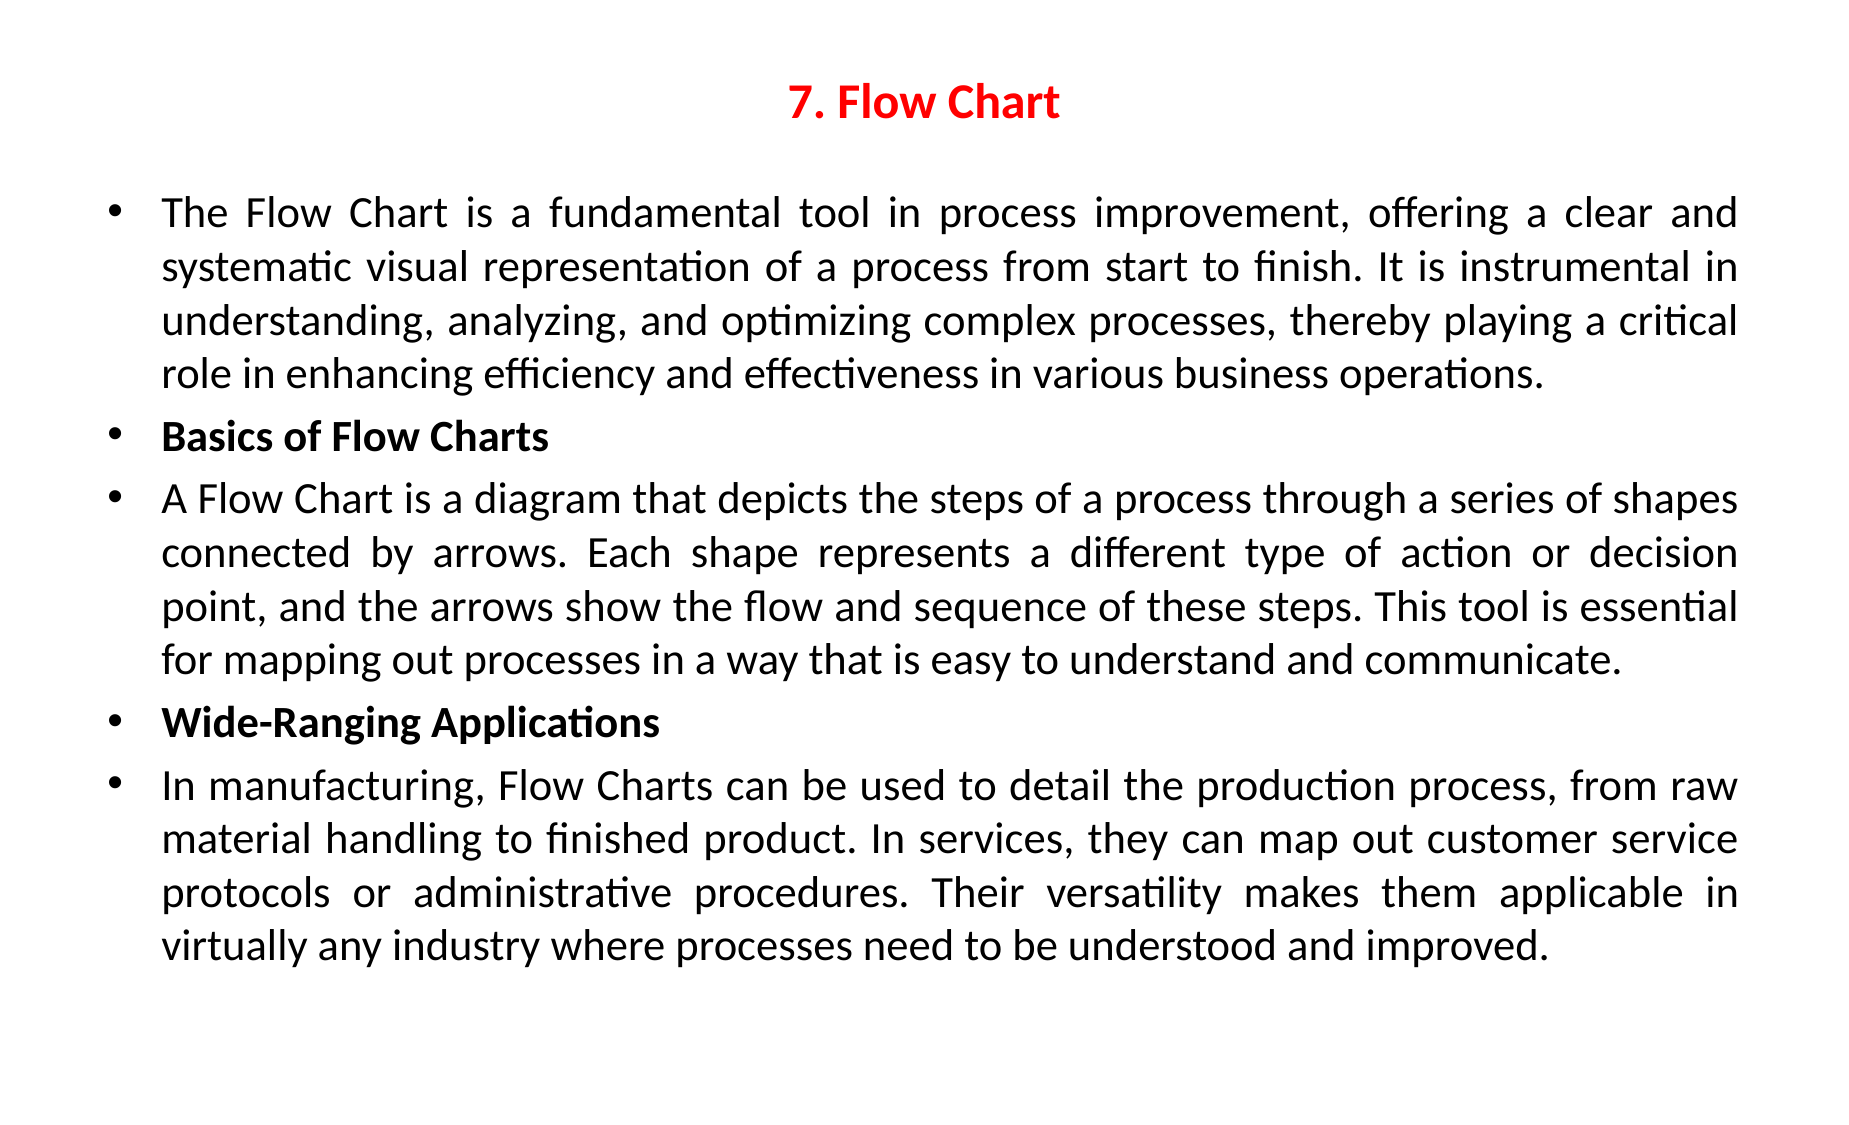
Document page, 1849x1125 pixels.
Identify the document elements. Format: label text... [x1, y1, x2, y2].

title 7. Flow Chart [92, 45, 1757, 153]
list The Flow Chart is a fundamental tool in process improvement, offering a clear and systematic visual representation of a process from start to finish. It is instrumental in understanding, analyzing, and optimizing complex processes, thereby playing a critical role in enhancing efficiency and effectiveness in various business operations. Basics of Flow Charts A Flow Chart is a diagram that depicts the steps of a process through a series of shapes connected by arrows. Each shape represents a different type of action or decision point, and the arrows show the flow and sequence of these steps. This tool is essential for mapping out processes in a way that is easy to understand and communicate. Wide-Ranging Applications In manufacturing, Flow Charts can be used to detail the production process, from raw material handling to finished product. In services, they can map out customer service protocols or administrative procedures. Their versatility makes them applicable in virtually any industry where processes need to be understood and improved. [92, 175, 1757, 1005]
